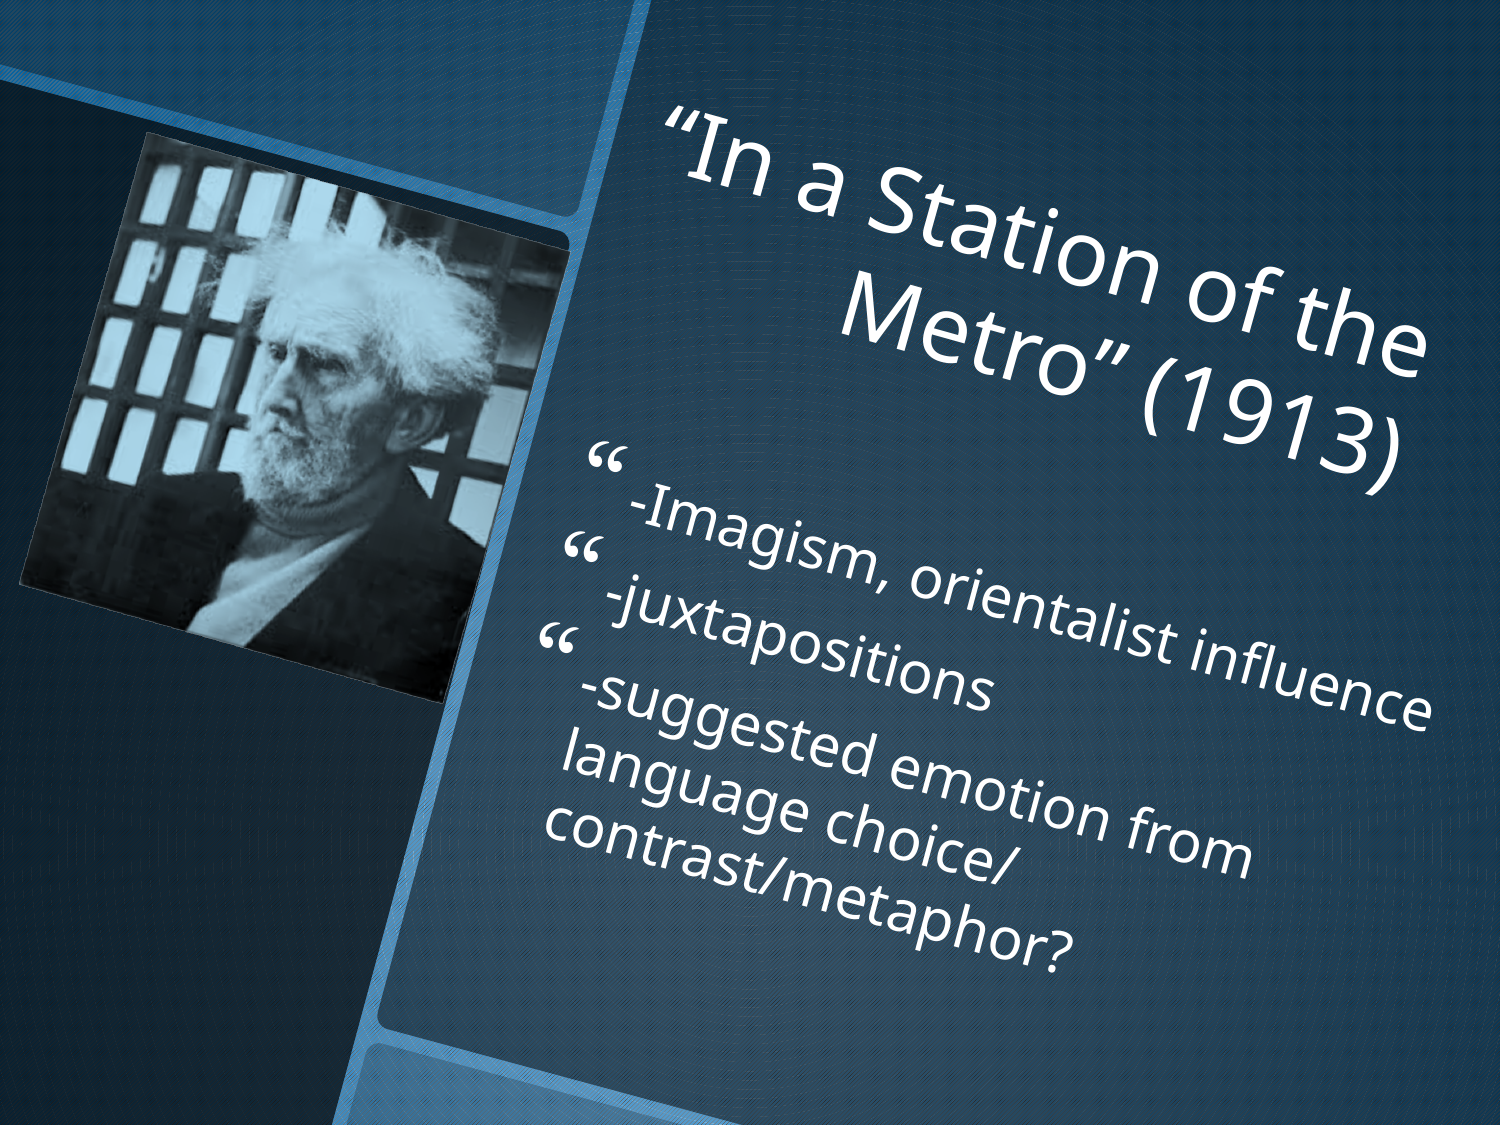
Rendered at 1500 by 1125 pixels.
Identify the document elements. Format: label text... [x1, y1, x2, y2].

title “In a Station of the Metro” (1913) [600, 24, 1476, 518]
picture [73, 182, 515, 654]
list -Imagism, orientalist influence -juxtapositions -suggested emotion from language choice/ contrast/metaphor? [437, 340, 1500, 1125]
